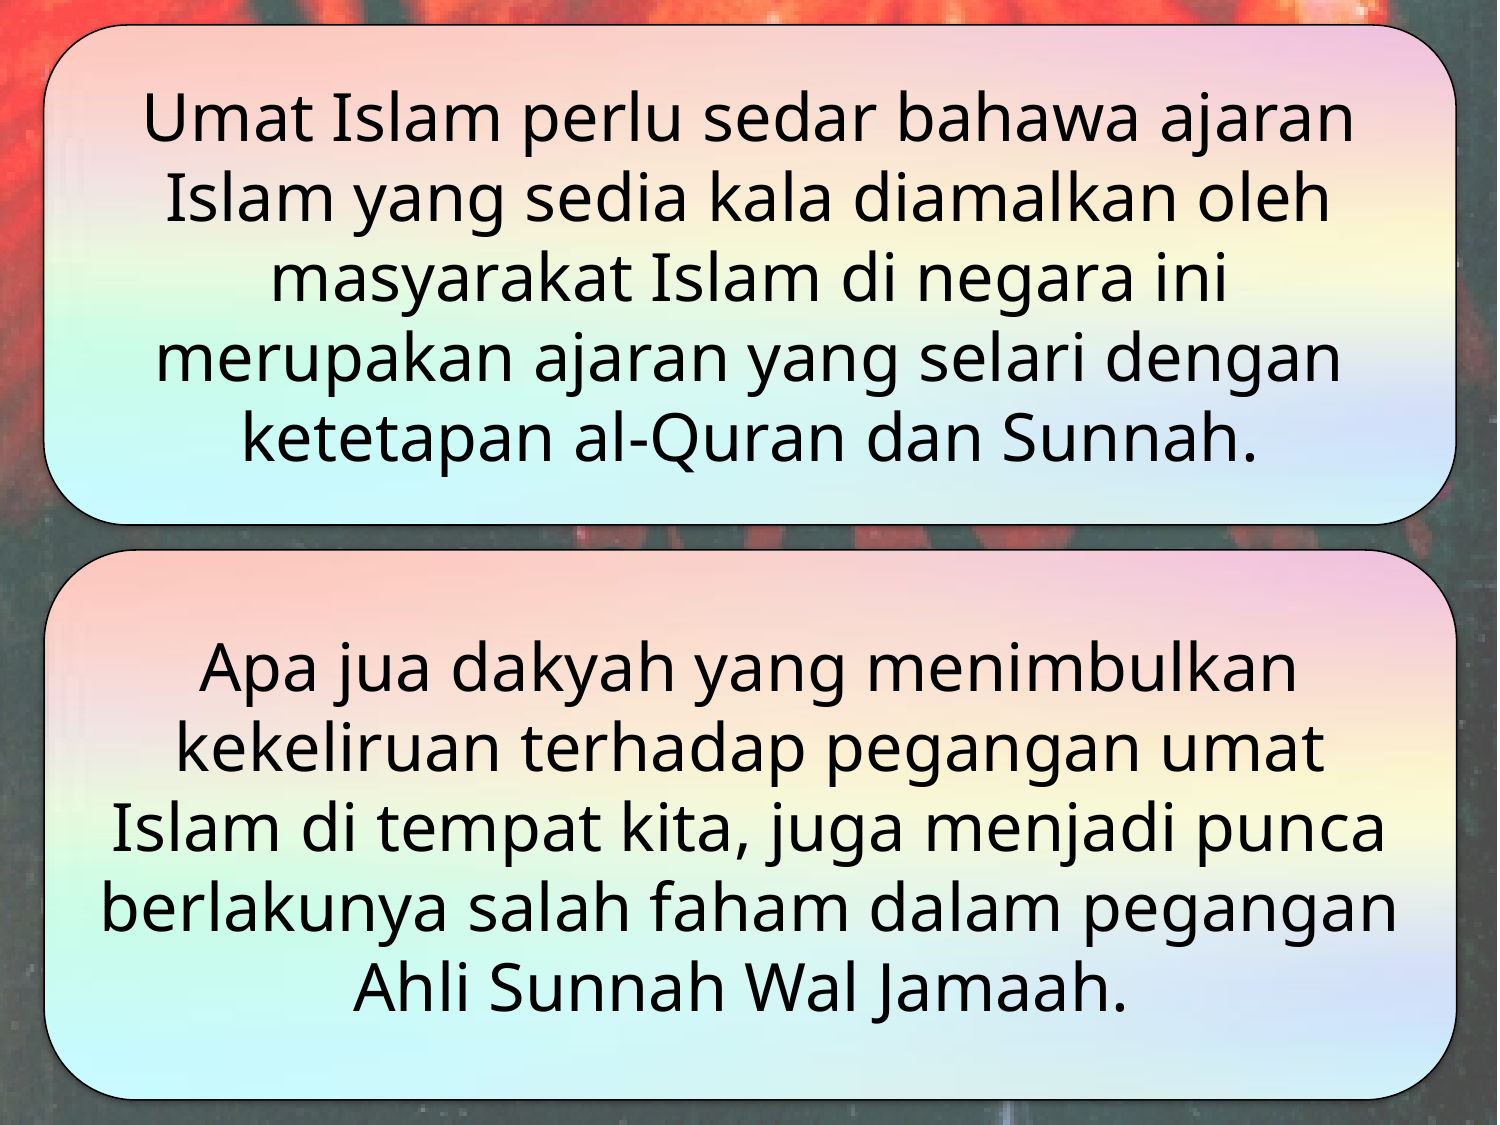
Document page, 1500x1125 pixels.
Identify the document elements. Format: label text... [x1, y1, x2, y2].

text_box Umat Islam perlu sedar bahawa ajaran Islam yang sedia kala diamalkan oleh masyarakat Islam di negara ini merupakan ajaran yang selari dengan ketetapan al-Quran dan Sunnah. [42, 24, 1457, 526]
text_box Apa jua dakyah yang menimbulkan kekeliruan terhadap pegangan umat Islam di tempat kita, juga menjadi punca berlakunya salah faham dalam pegangan Ahli Sunnah Wal Jamaah. [43, 549, 1458, 1101]
